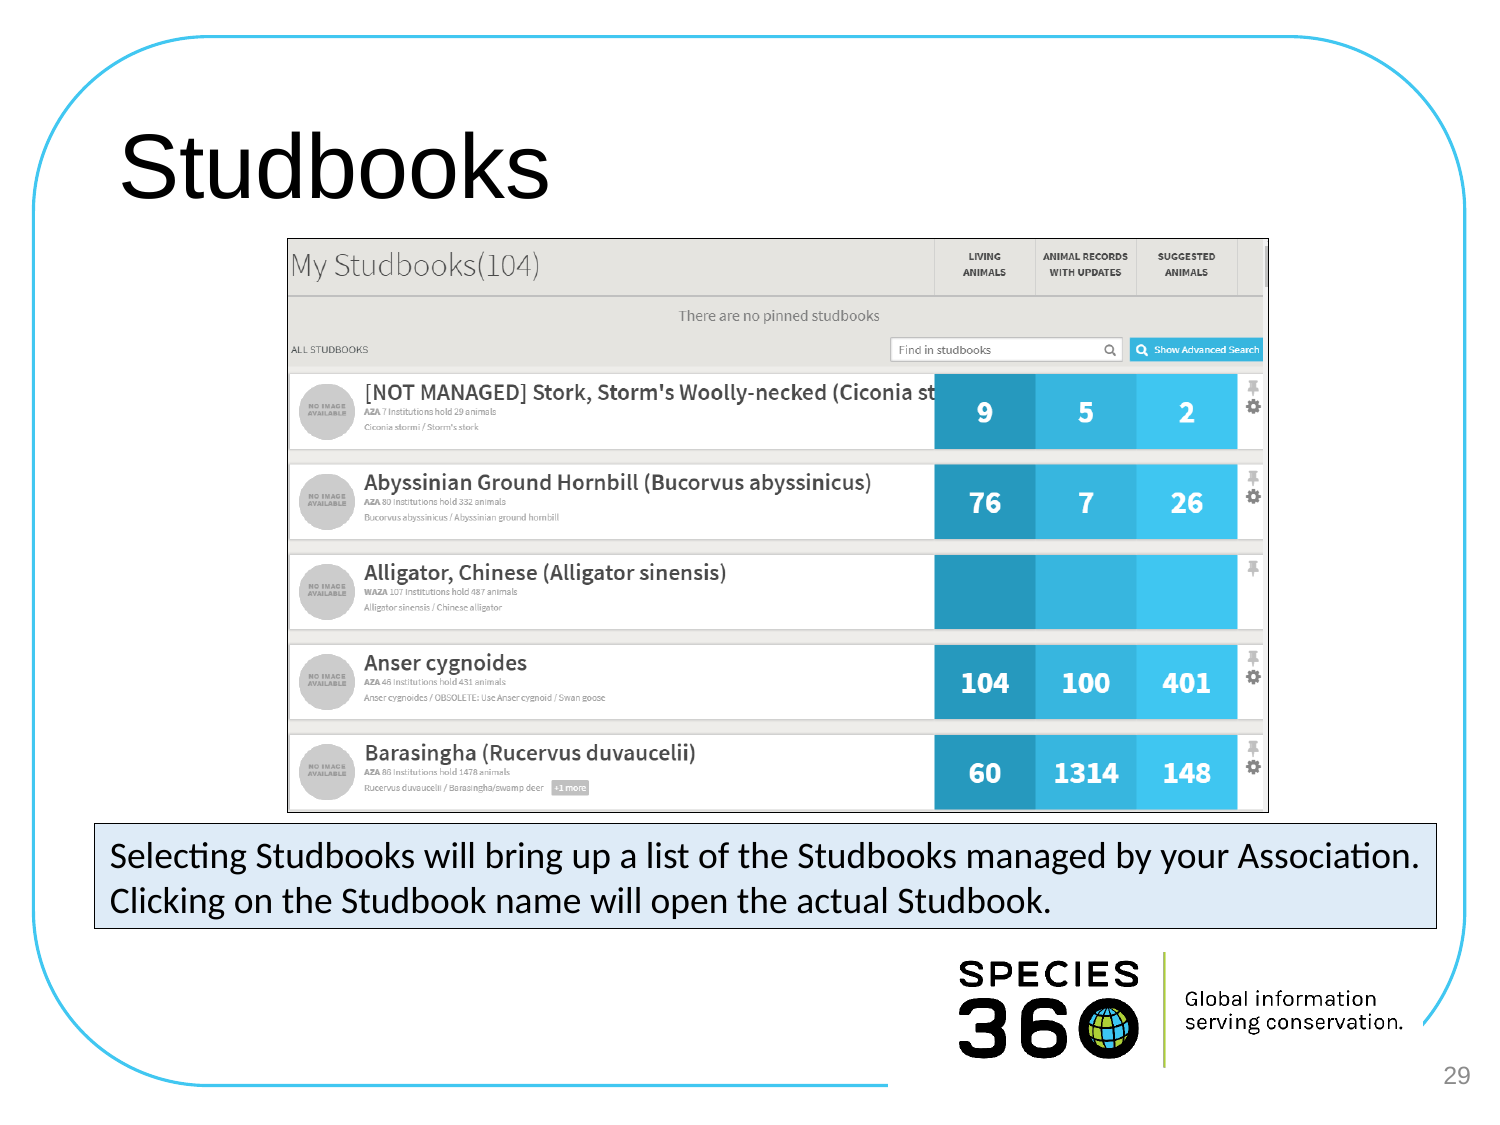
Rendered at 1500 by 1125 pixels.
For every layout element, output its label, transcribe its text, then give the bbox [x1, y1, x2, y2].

picture [954, 944, 1407, 1075]
text_box Selecting Studbooks will bring up a list of the Studbooks managed by your Association. Clicking on the Studbook name will open the actual Studbook. [94, 823, 1437, 929]
slide_number 29 [1148, 1044, 1487, 1105]
picture [287, 238, 1269, 813]
title Studbooks [103, 59, 1397, 278]
